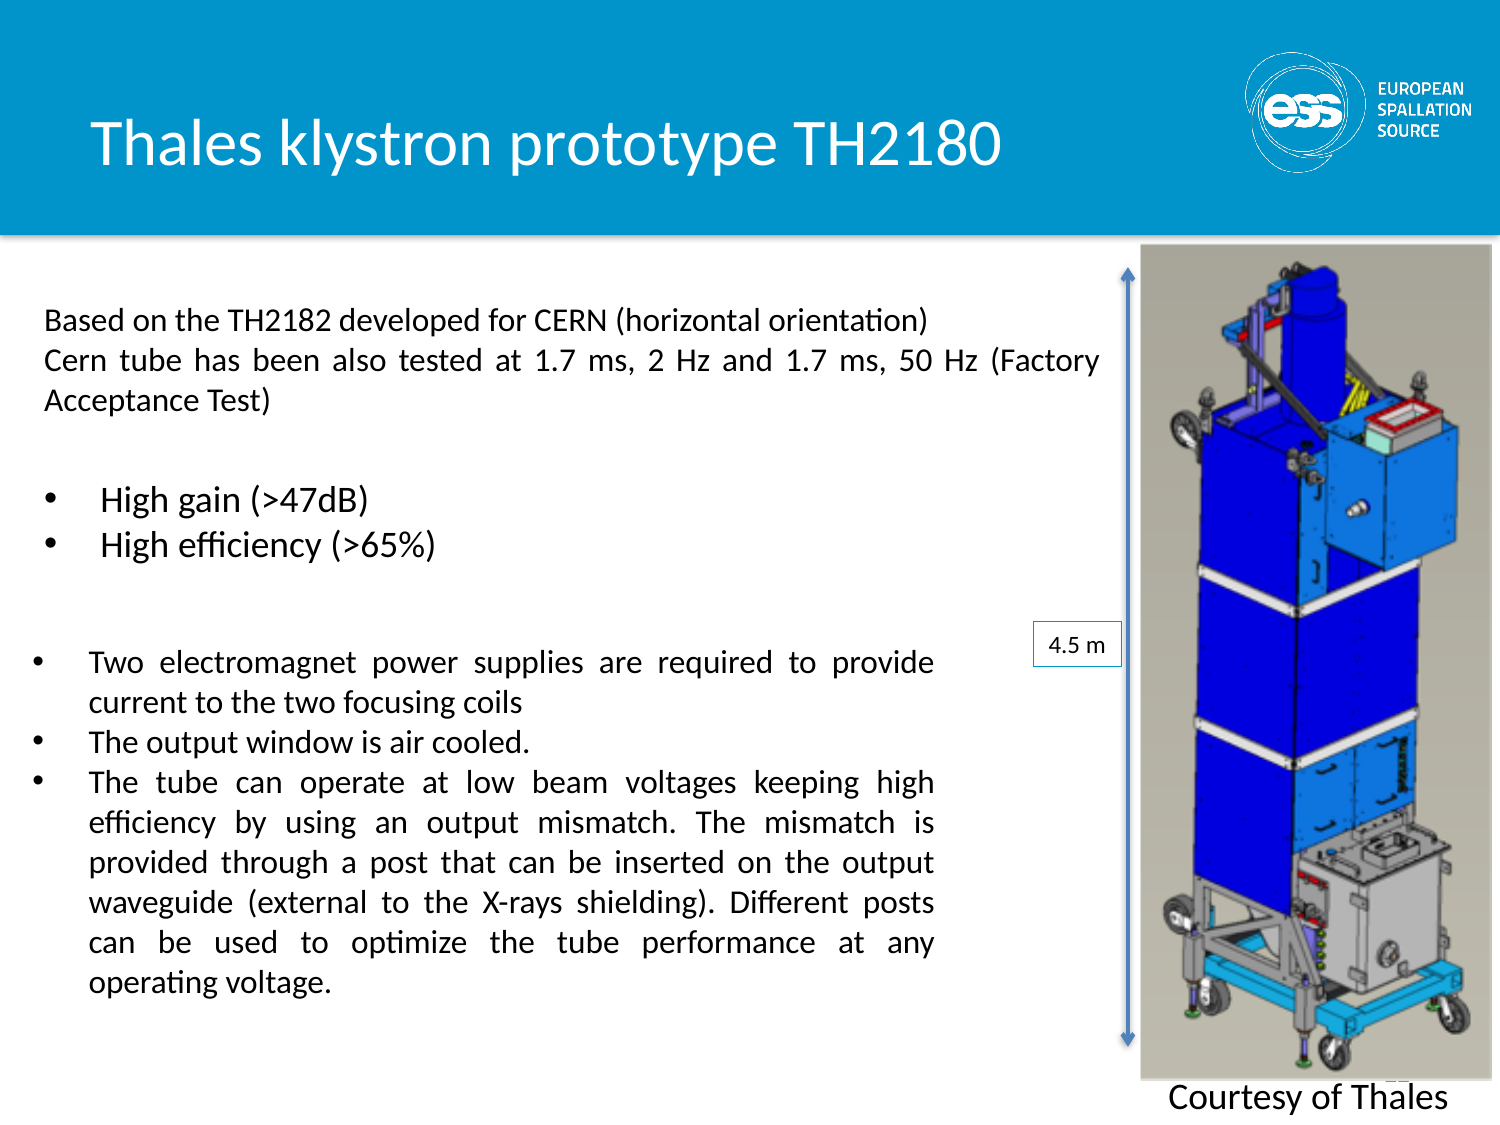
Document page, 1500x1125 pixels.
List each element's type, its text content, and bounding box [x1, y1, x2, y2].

picture [1409, 104, 1415, 115]
picture [1454, 83, 1458, 94]
picture [1443, 86, 1450, 93]
title Thales klystron prototype TH2180 [75, 45, 1247, 233]
text_box Based on the TH2182 developed for CERN (horizontal orientation) Cern tube has been also tested at 1.7 ms, 2 Hz and 1.7 ms, 50 Hz (Factory Acceptance Test) [29, 290, 1117, 426]
picture [1400, 83, 1407, 94]
picture [1418, 104, 1423, 115]
text_box High gain (>47dB) High efficiency (>65%) [29, 467, 762, 573]
picture [1422, 125, 1428, 134]
picture [1139, 243, 1493, 1082]
picture [1432, 125, 1438, 136]
picture [1436, 104, 1444, 115]
text_box Two electromagnet power supplies are required to provide current to the two focusing coils The output window is air cooled. The tube can operate at low beam voltages keeping high efficiency by using an output mismatch. The mismatch is provided through a post that can be inserted on the output waveguide (external to the X-rays shielding). Different posts can be used to optimize the tube performance at any operating voltage. [17, 633, 951, 1008]
picture [1398, 109, 1406, 115]
text_box Courtesy of Thales [1153, 1091, 1464, 1125]
picture [1423, 83, 1430, 94]
slide_number 22 [1074, 1042, 1153, 1103]
picture [1389, 104, 1393, 115]
picture [1379, 83, 1385, 94]
text_box 4.5 m [1033, 621, 1122, 667]
picture [1264, 94, 1342, 127]
